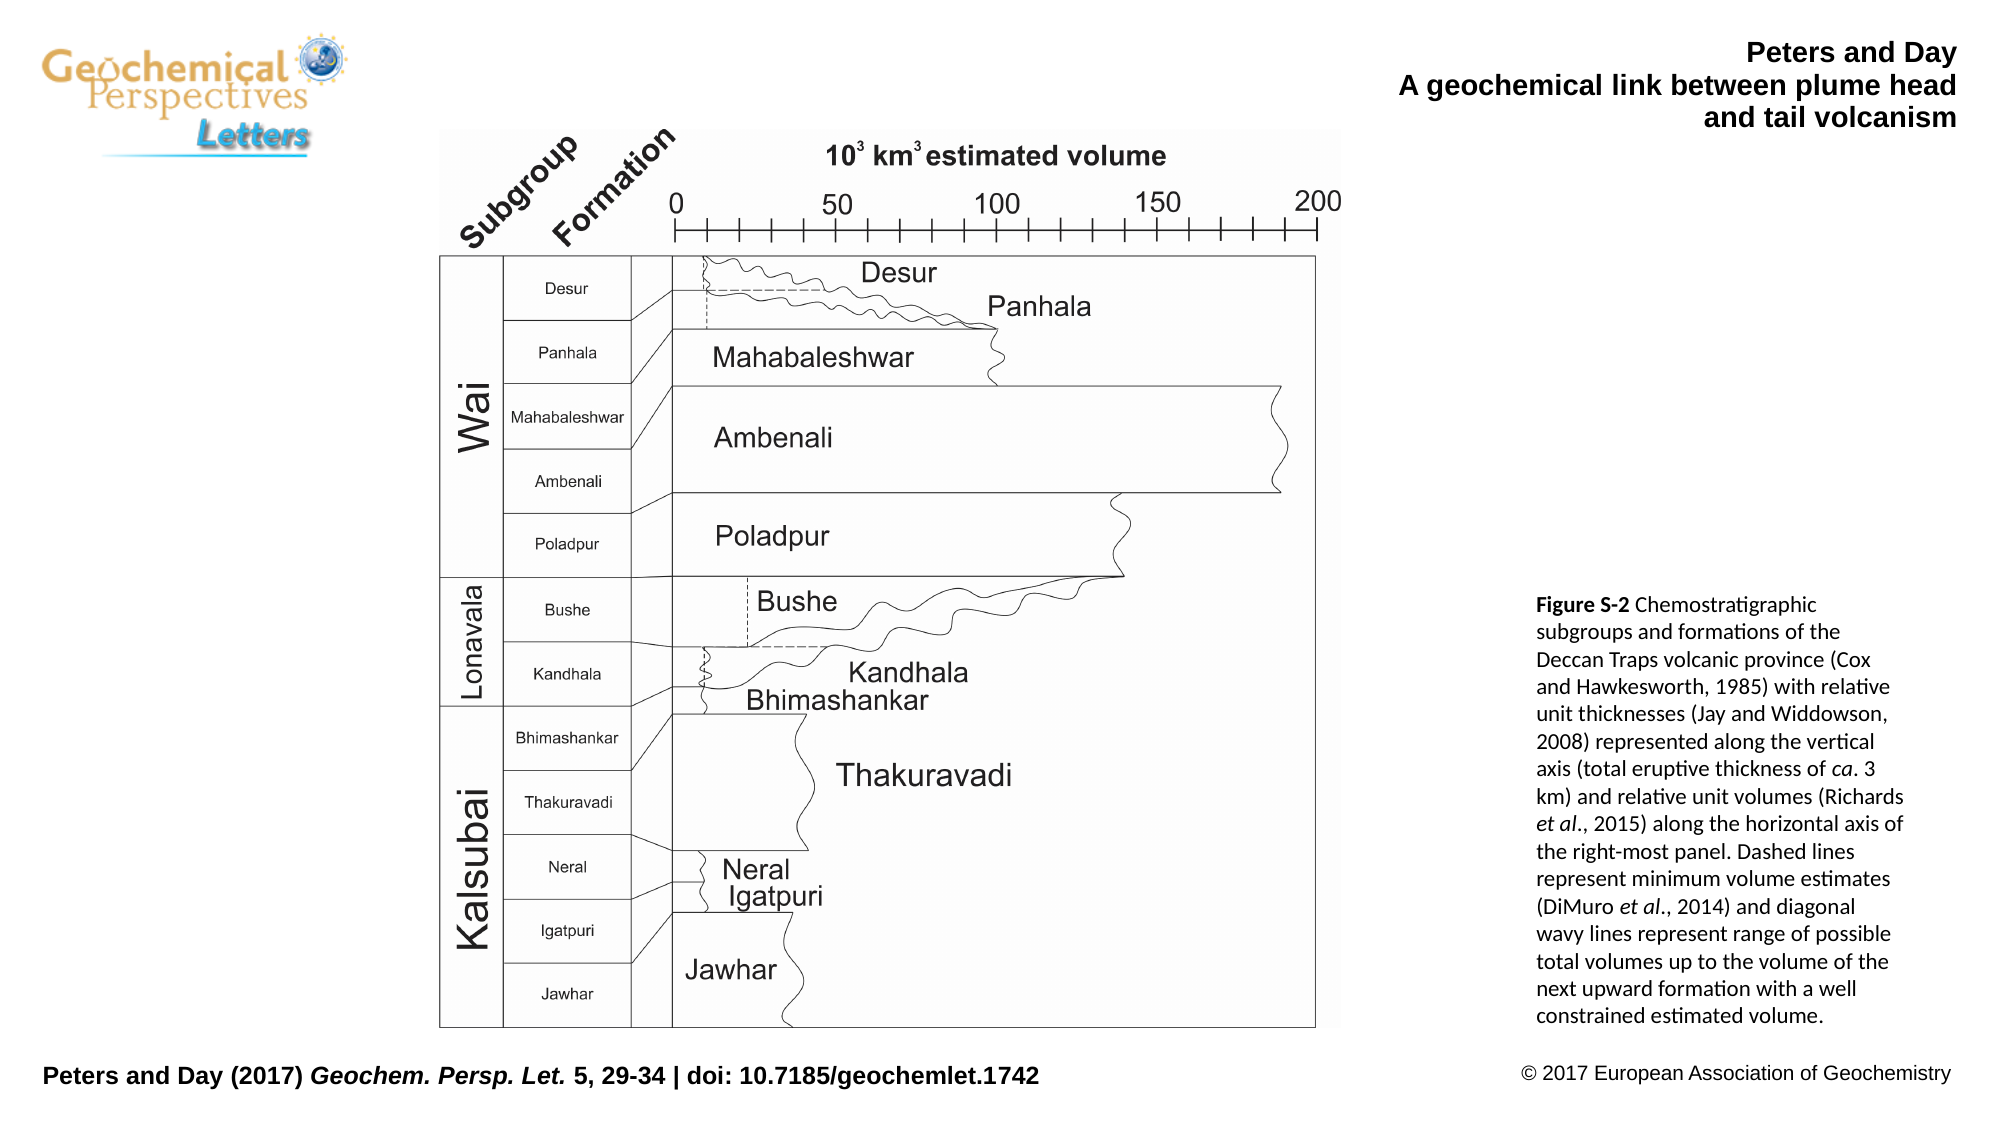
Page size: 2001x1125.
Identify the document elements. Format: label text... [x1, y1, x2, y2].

text_box Figure S-2 Chemostratigraphic subgroups and formations of the Deccan Traps volcanic province (Cox and Hawkesworth, 1985) with relative unit thicknesses (Jay and Widdowson, 2008) represented along the vertical axis (total eruptive thickness of ca. 3 km) and relative unit volumes (Richards et al., 2015) along the horizontal axis of the right-most panel. Dashed lines represent minimum volume estimates (DiMuro et al., 2014) and diagonal wavy lines represent range of possible total volumes up to the volume of the next upward formation with a well constrained estimated volume. [1521, 581, 1923, 1036]
text_box © 2017 European Association of Geochemistry [1521, 1061, 1953, 1108]
text_box Peters and Day (2017) Geochem. Persp. Let. 5, 29-34 | doi: 10.7185/geochemlet.1742 [35, 1061, 1235, 1110]
text_box Peters and Day A geochemical link between plume head and tail volcanism [1340, 29, 1973, 142]
picture [35, 29, 368, 167]
picture [439, 129, 1341, 1028]
